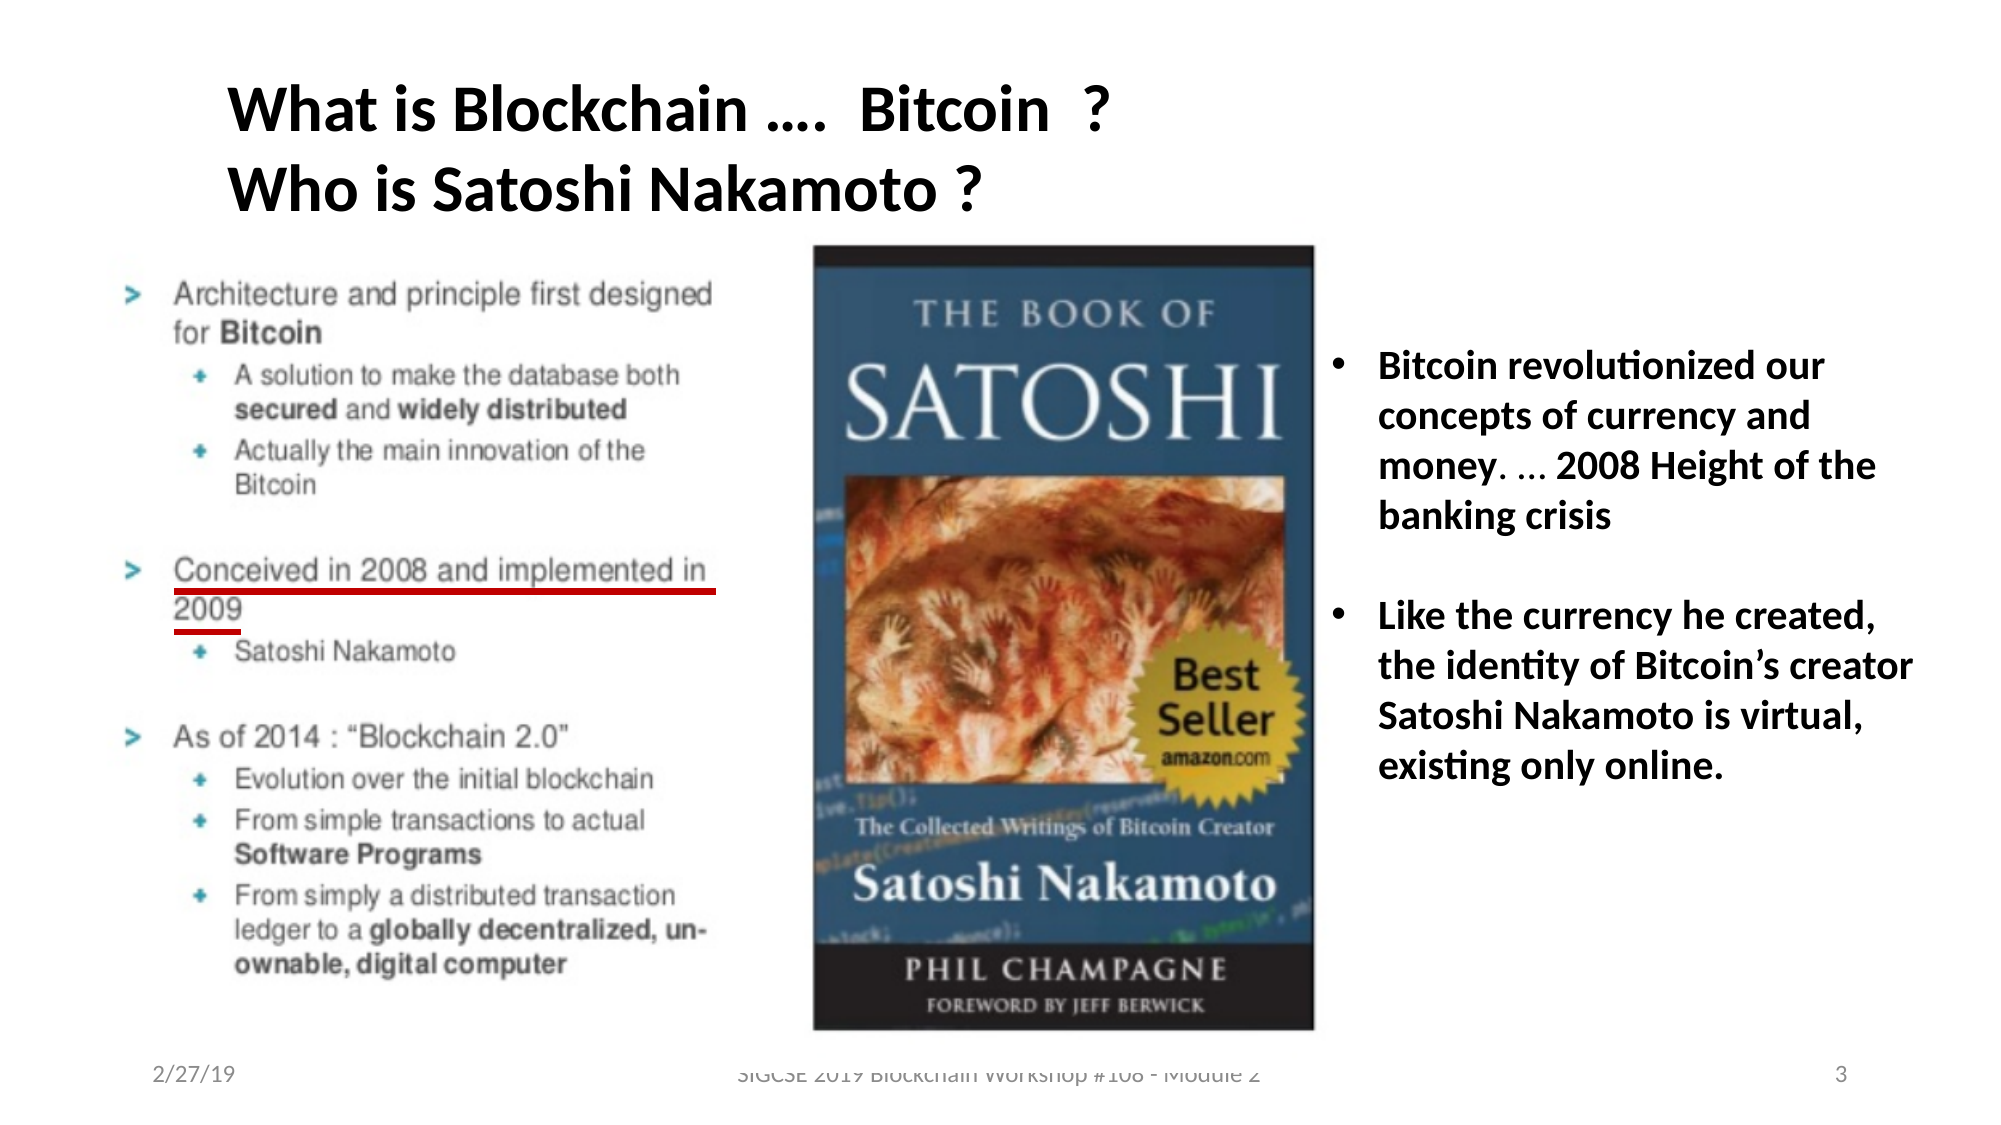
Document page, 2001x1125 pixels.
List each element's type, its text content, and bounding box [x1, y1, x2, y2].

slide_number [137, 1073, 588, 1103]
text_box Bitcoin revolutionized our concepts of currency and money. … 2008 Height of the banking crisis Like the currency he created, the identity of Bitcoin’s creator Satoshi Nakamoto is virtual, existing only online. [1363, 330, 1947, 796]
picture [12, 207, 1363, 1073]
footer SIGCSE 2019 Blockchain Workshop #108 - Module 2 [662, 1073, 1338, 1103]
slide_number 3 [1412, 1042, 1863, 1103]
text_box What is Blockchain …. Bitcoin ? Who is Satoshi Nakamoto ? [212, 57, 1193, 207]
